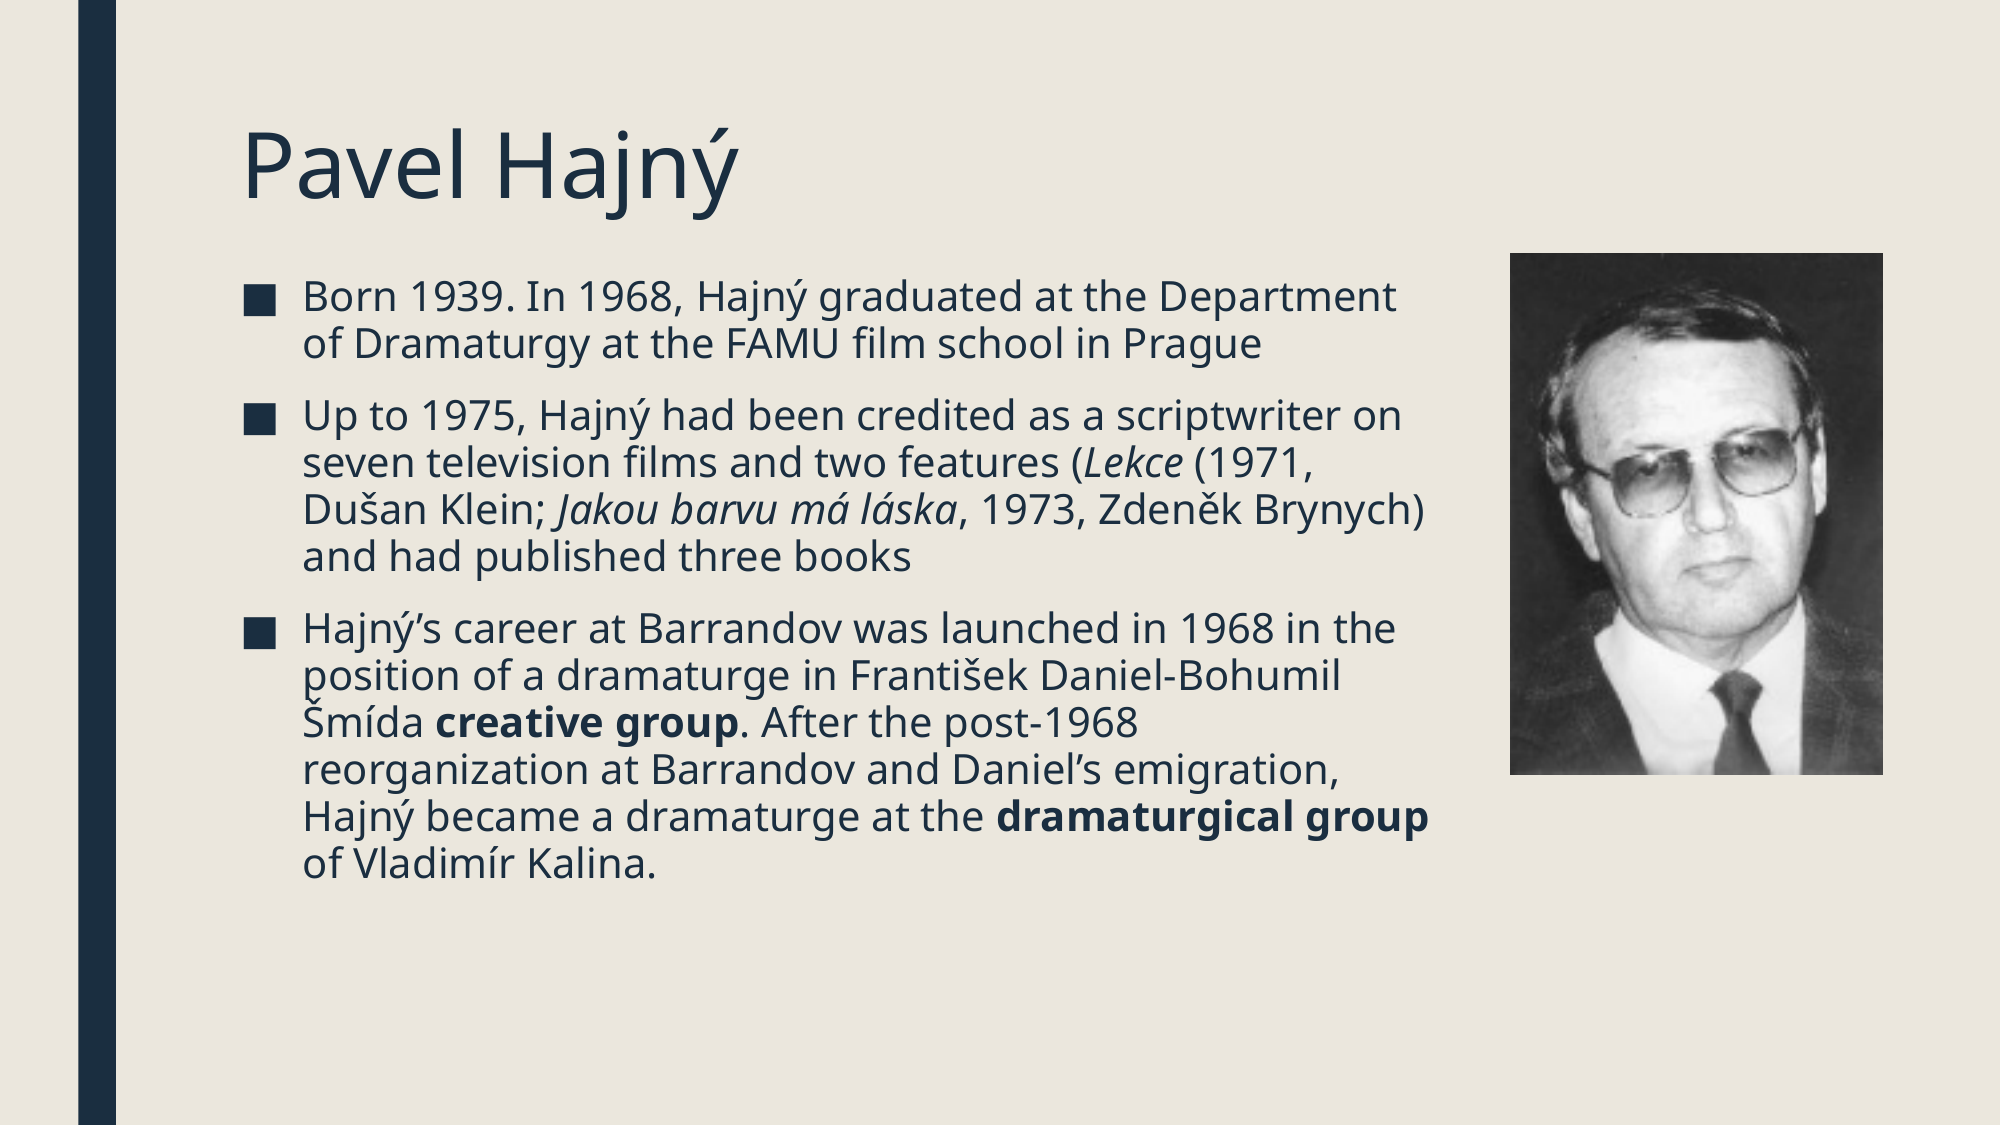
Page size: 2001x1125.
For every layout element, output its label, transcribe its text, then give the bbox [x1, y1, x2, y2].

picture [1510, 253, 1883, 775]
list Born 1939. In 1968, Hajný graduated at the Department of Dramaturgy at the FAMU film school in Prague Up to 1975, Hajný had been credited as a scriptwriter on seven television films and two features (Lekce (1971, Dušan Klein; Jakou barvu má láska, 1973, Zdeněk Brynych) and had published three books Hajný’s career at Barrandov was launched in 1968 in the position of a dramaturge in František Daniel-Bohumil Šmída creative group. After the post-1968 reorganization at Barrandov and Daniel’s emigration, Hajný became a dramaturge at the dramaturgical group of Vladimír Kalina. [225, 265, 1449, 963]
title Pavel Hajný [225, 112, 1800, 357]
